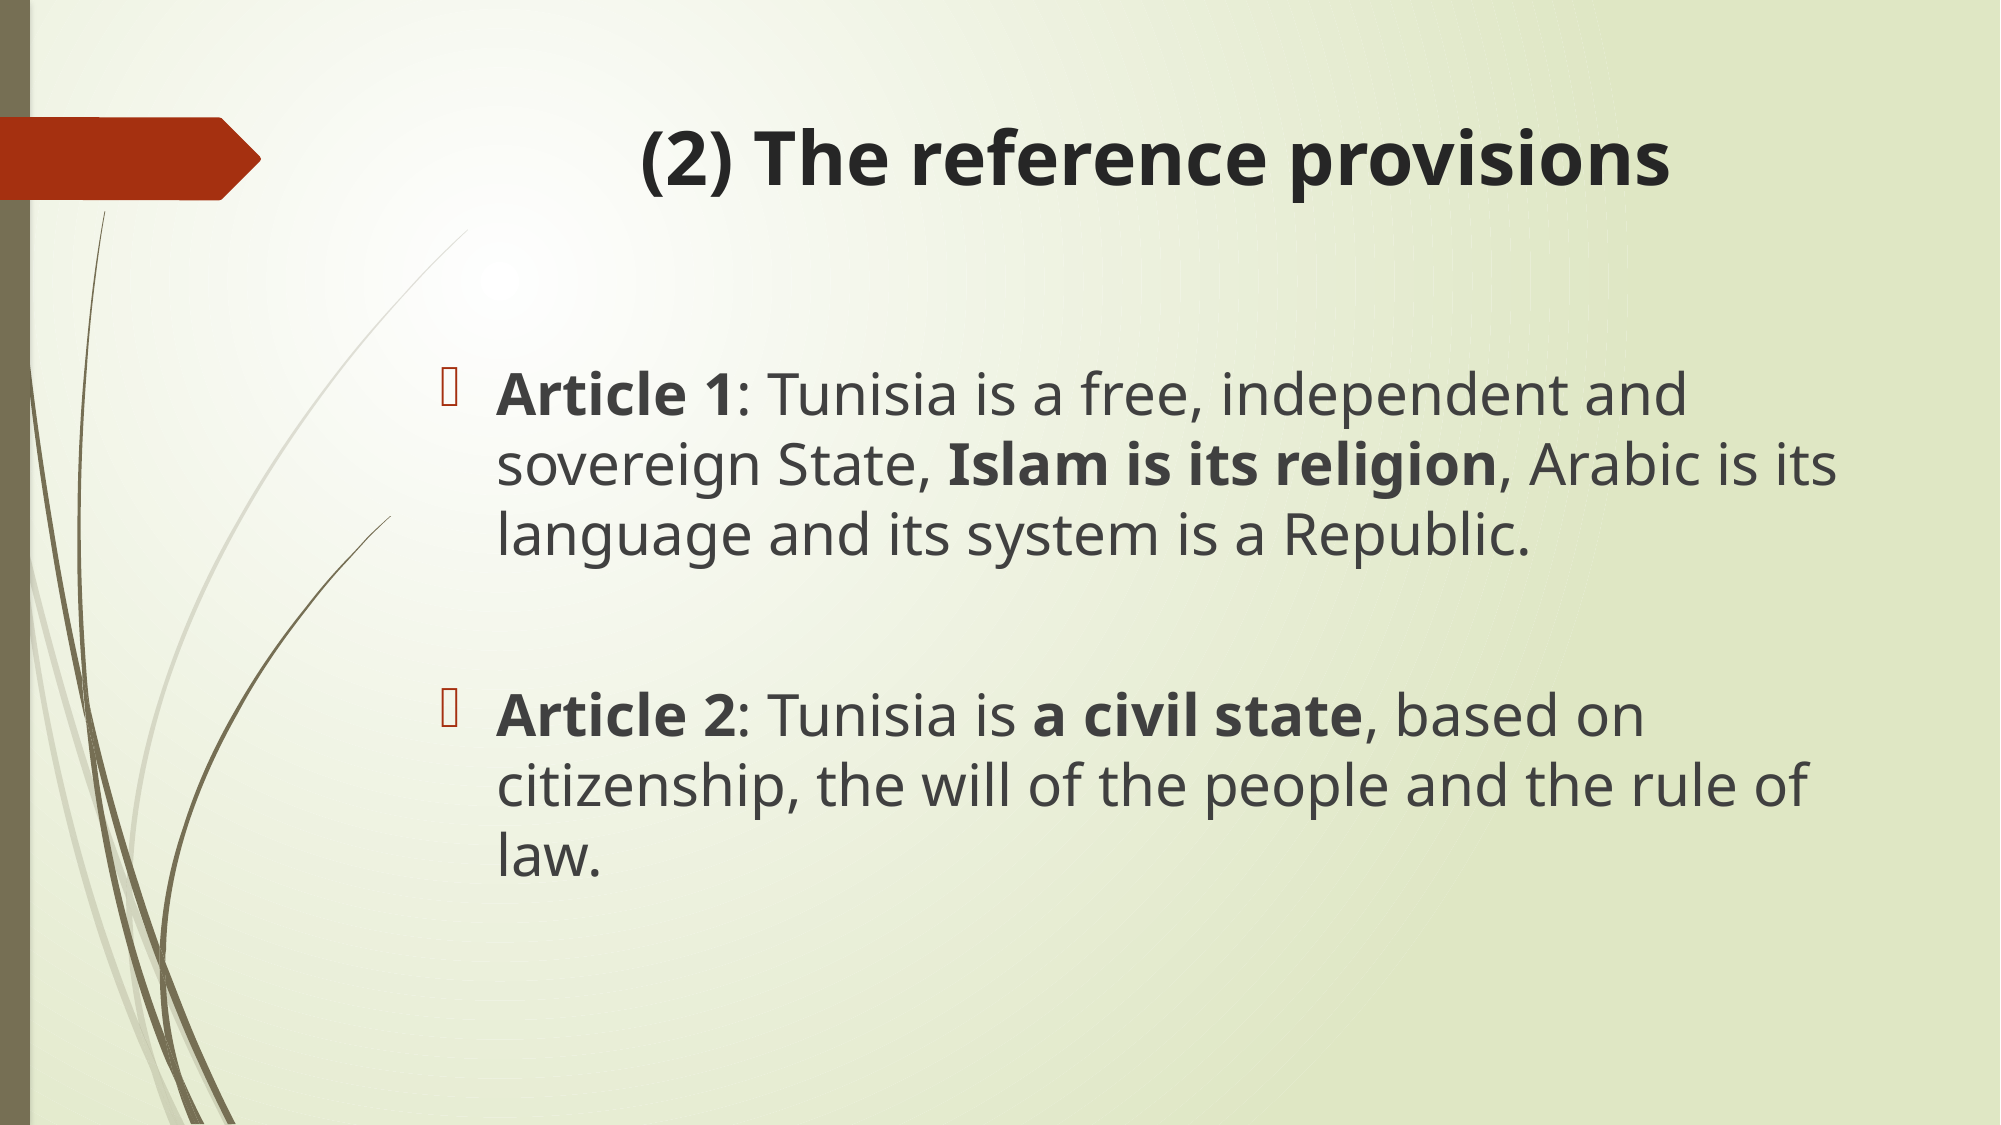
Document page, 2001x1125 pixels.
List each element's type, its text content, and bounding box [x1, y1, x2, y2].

list Article 1: Tunisia is a free, independent and sovereign State, Islam is its religion, Arabic is its language and its system is a Republic. Article 2: Tunisia is a civil state, based on citizenship, the will of the people and the rule of law. [424, 350, 1888, 970]
title (2) The reference provisions [425, 102, 1888, 313]
